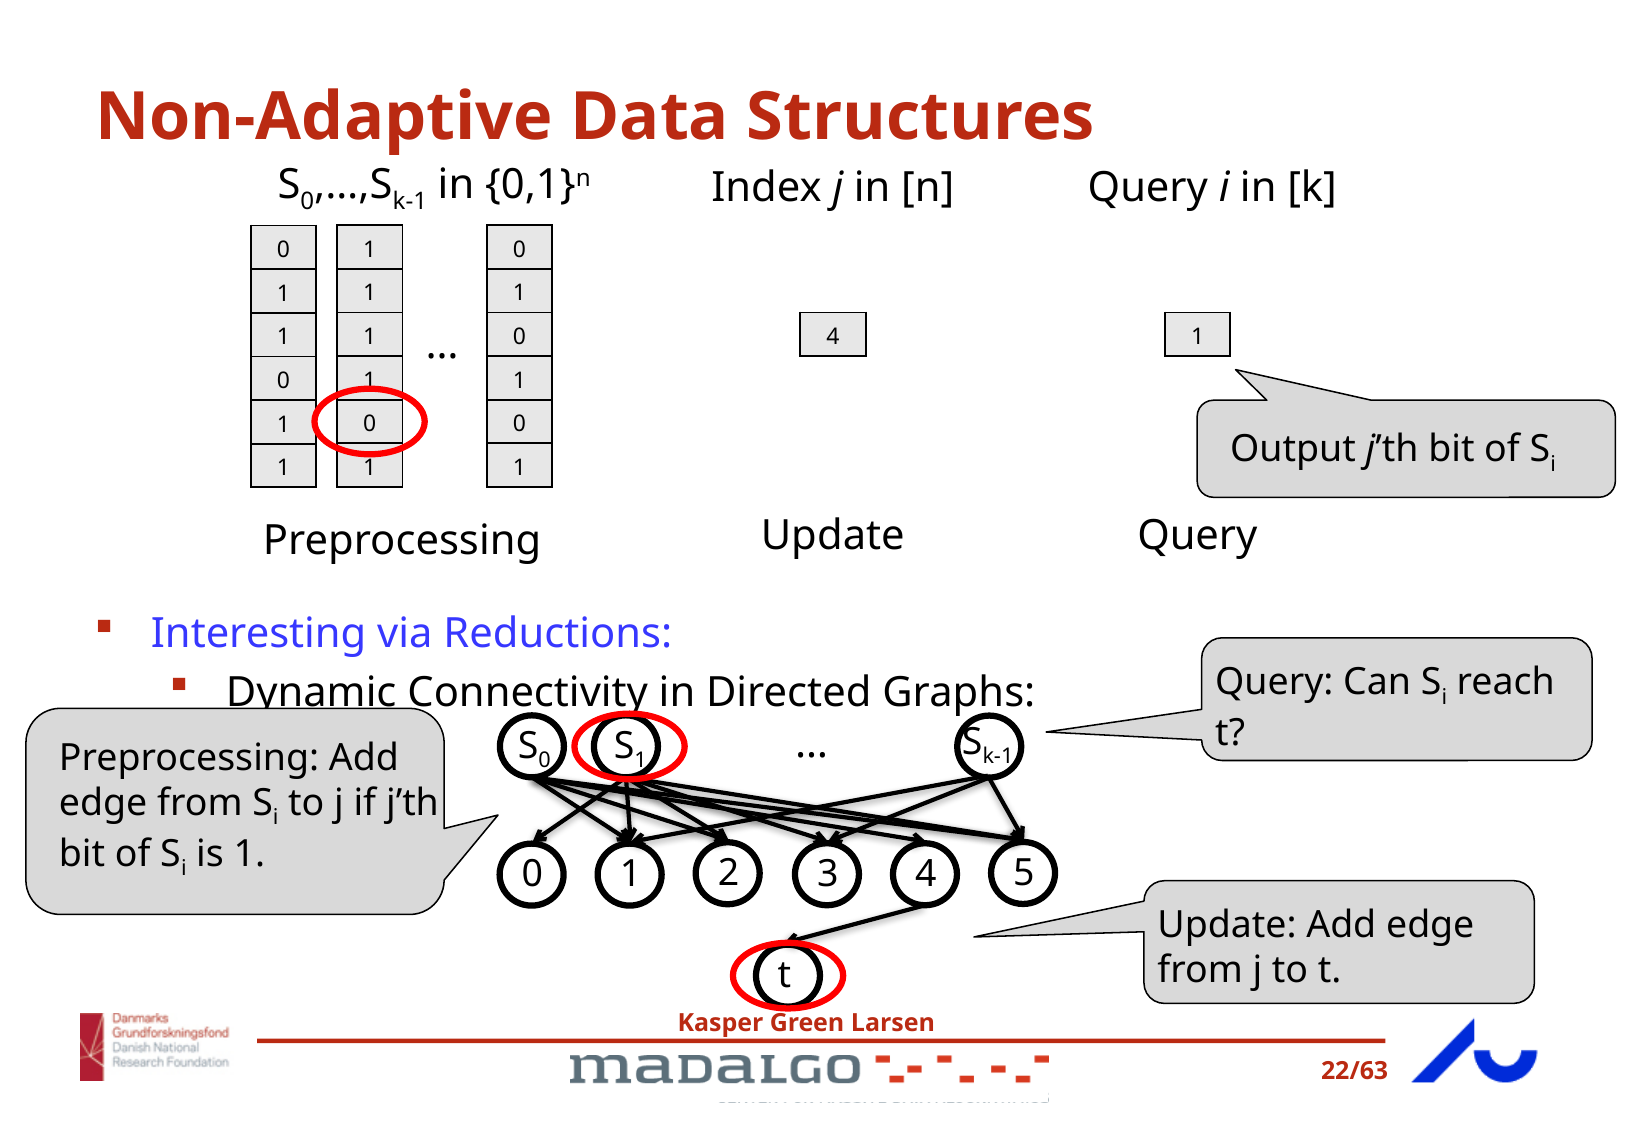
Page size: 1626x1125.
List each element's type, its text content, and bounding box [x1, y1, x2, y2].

text_box 1 [605, 850, 657, 902]
picture [570, 1055, 1049, 1104]
text_box [991, 853, 998, 893]
table_cell 1 [252, 270, 315, 312]
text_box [1142, 880, 1535, 1004]
title Non-Adaptive Data Structures [79, 54, 1543, 171]
table_header 0 [488, 226, 551, 268]
text_box [657, 858, 662, 891]
table_cell 1 [488, 357, 551, 399]
text_box 0 [506, 841, 559, 902]
text_box 5 [998, 840, 1050, 900]
text_box [597, 854, 605, 895]
table_cell 1 [488, 270, 551, 312]
text_box Index j in [n] [696, 152, 970, 217]
text_box [924, 902, 940, 906]
text_box 3 [802, 851, 854, 902]
table_cell 1 [338, 270, 402, 312]
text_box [630, 770, 1025, 843]
table_cell 1 [488, 444, 551, 486]
table_header 0 [252, 226, 315, 268]
text_box [952, 857, 957, 891]
text_box S0,…,Sk-1 in {0,1}n [262, 149, 606, 222]
text_box S0 [503, 713, 566, 780]
text_box Update [746, 500, 920, 566]
text_box S1 [638, 713, 662, 719]
text_box Preprocessing [248, 505, 557, 571]
table_header 1 [338, 226, 402, 268]
text_box [574, 713, 685, 774]
table_cell 1 [252, 314, 315, 356]
text_box [854, 857, 859, 891]
table_cell 0 [488, 401, 551, 442]
text_box Query i in [k] [1072, 152, 1353, 217]
text_box t [762, 942, 779, 946]
table_cell 1 [338, 357, 402, 394]
text_box [755, 857, 760, 890]
text_box Sk-1 [947, 709, 1029, 774]
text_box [1200, 637, 1593, 761]
table_cell 1 [338, 313, 402, 355]
table_header 4 [801, 313, 865, 355]
table_cell 1 [338, 449, 402, 486]
text_box … [410, 309, 474, 375]
text_box [892, 854, 900, 894]
table_cell 0 [488, 313, 551, 355]
text_box [499, 856, 506, 894]
text_box [559, 858, 564, 891]
text_box [794, 854, 802, 894]
text_box [732, 943, 844, 1009]
text_box [1007, 900, 1039, 904]
text_box 4 [900, 851, 952, 902]
picture [1411, 1014, 1539, 1089]
text_box [1050, 856, 1056, 890]
table_cell 0 [252, 357, 315, 399]
text_box [713, 901, 742, 905]
text_box [614, 902, 645, 906]
table_cell 1 [252, 401, 315, 443]
text_box S1 [599, 713, 621, 718]
table_cell 1 [252, 445, 315, 486]
text_box [314, 388, 425, 455]
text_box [532, 777, 625, 843]
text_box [1196, 399, 1625, 498]
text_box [784, 904, 926, 944]
text_box … [780, 708, 844, 768]
text_box 2 [703, 851, 755, 901]
text_box [695, 853, 703, 893]
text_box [25, 708, 463, 915]
text_box Interesting via Reductions: Dynamic Connectivity in Directed Graphs: [79, 190, 1532, 971]
text_box [499, 733, 503, 760]
table_header 1 [1166, 313, 1229, 355]
picture [80, 1013, 234, 1081]
text_box [516, 902, 547, 906]
text_box Query [1122, 500, 1273, 566]
